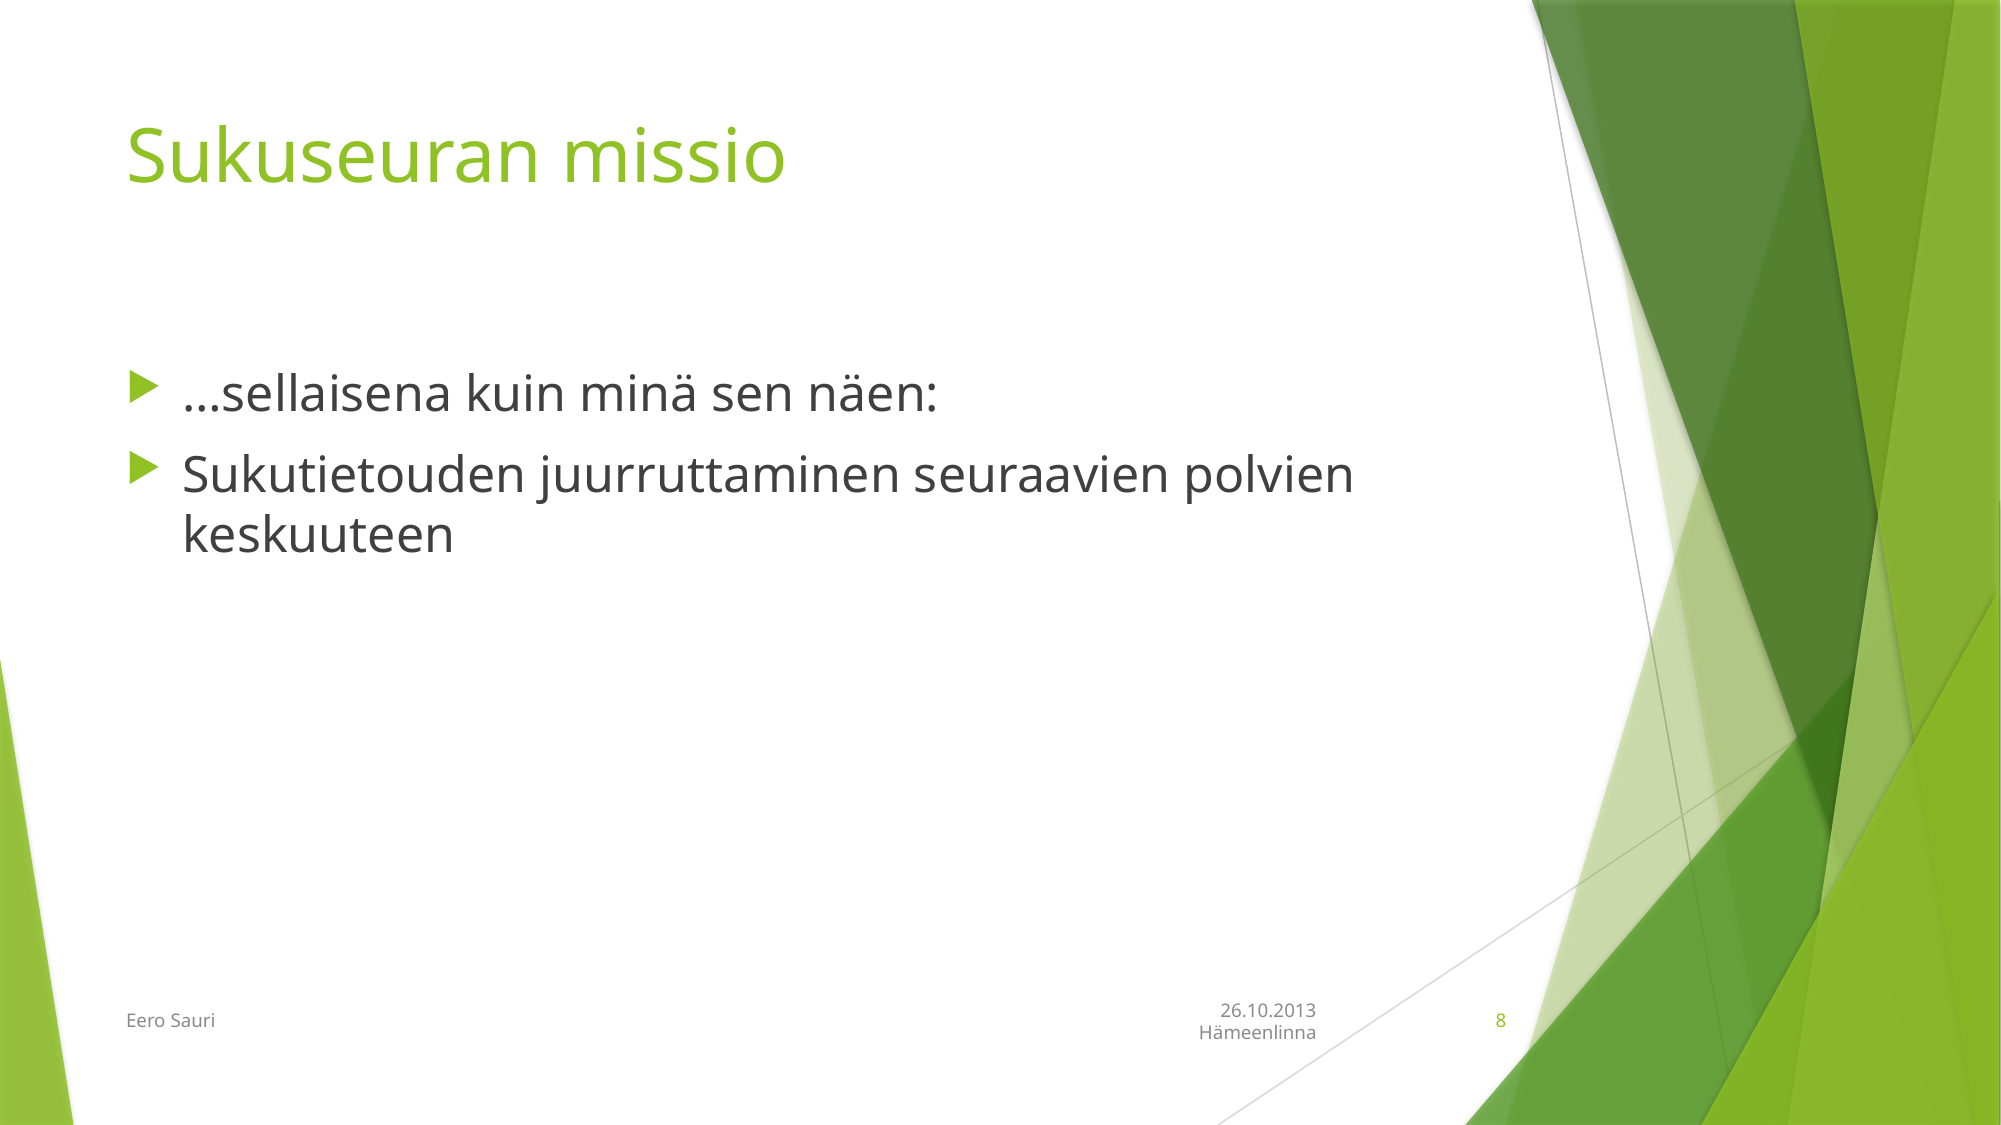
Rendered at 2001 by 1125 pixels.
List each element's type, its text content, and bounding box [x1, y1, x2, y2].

slide_number 8 [1409, 991, 1522, 1051]
footer Eero Sauri [111, 991, 1145, 1051]
list …sellaisena kuin minä sen näen: Sukutietouden juurruttaminen seuraavien polvien keskuuteen [111, 354, 1522, 992]
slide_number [1181, 991, 1332, 1051]
title Sukuseuran missio [111, 99, 1522, 317]
